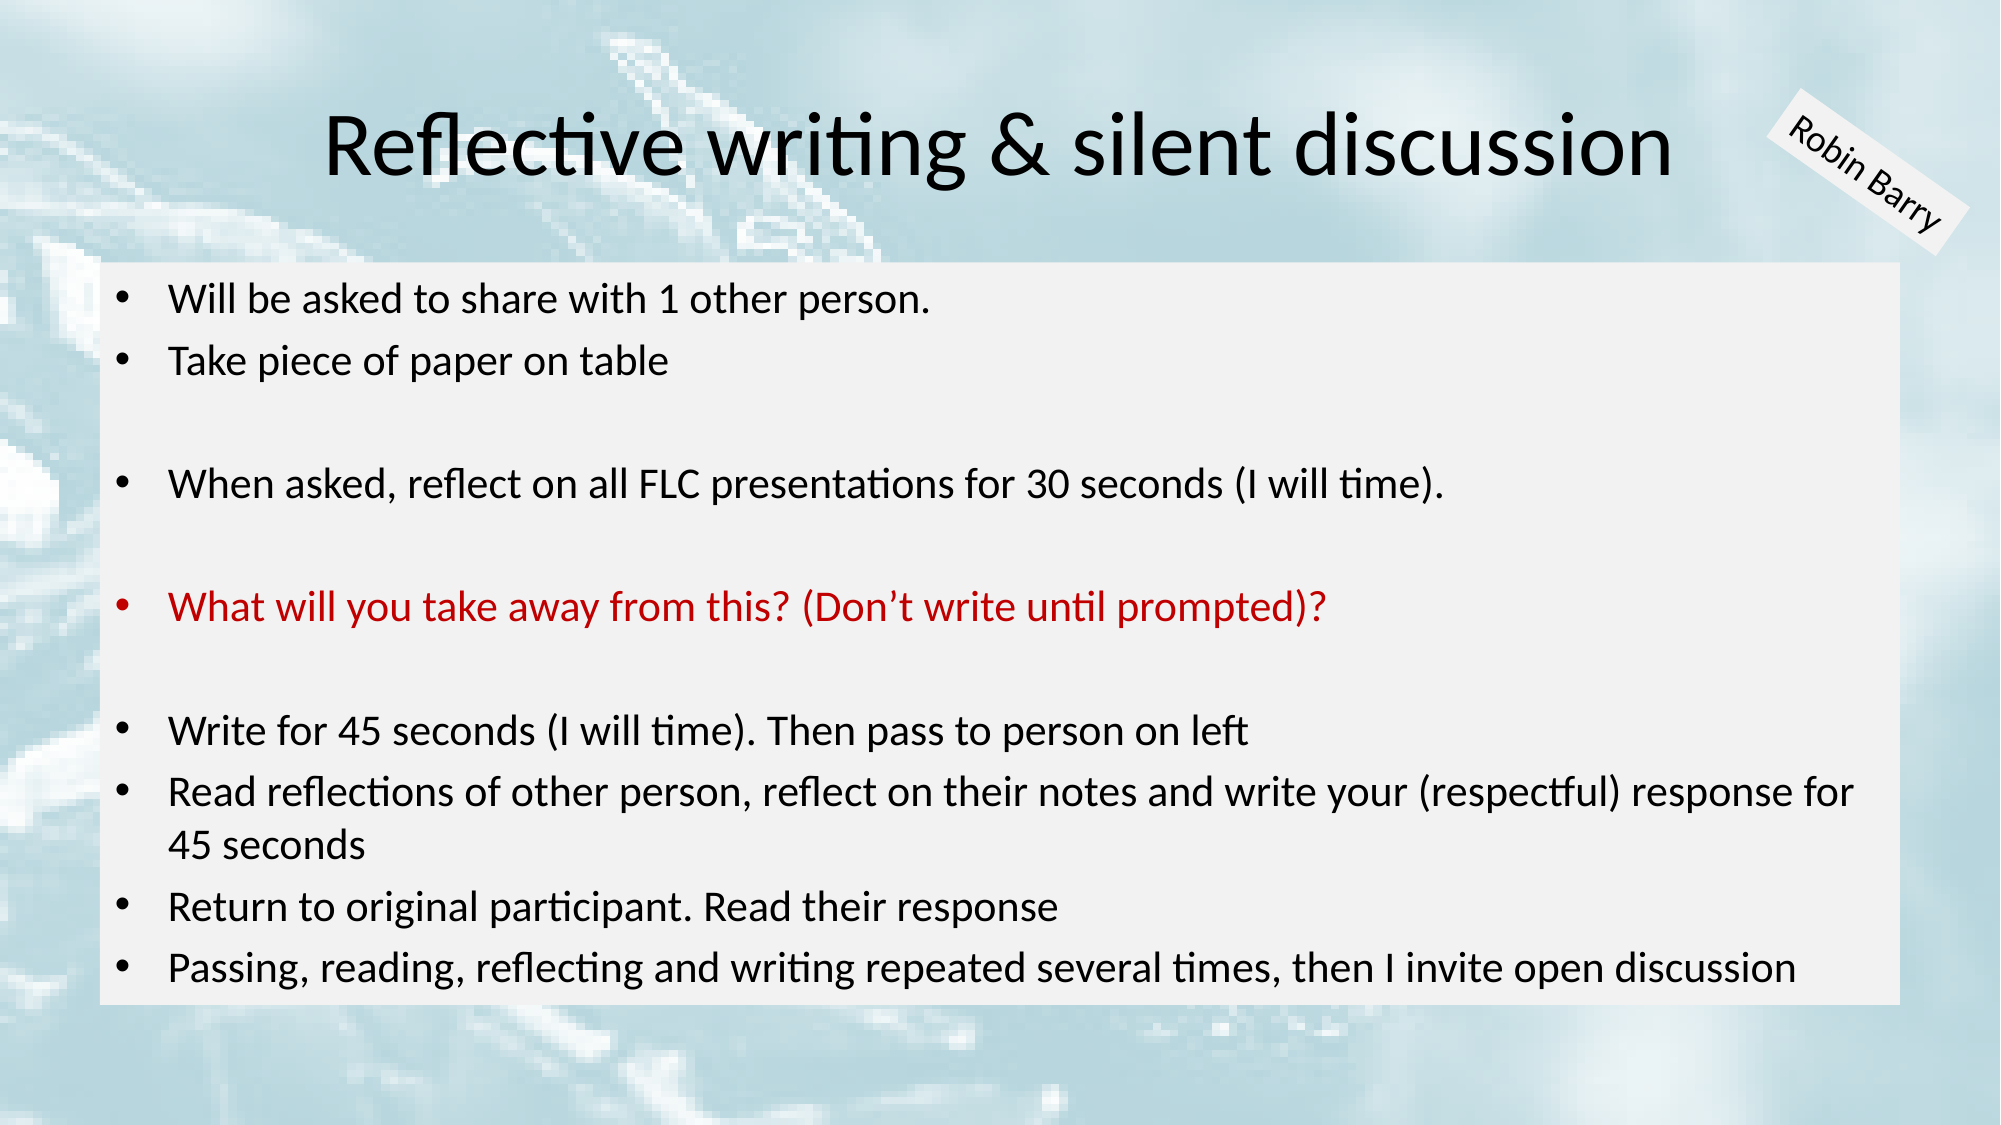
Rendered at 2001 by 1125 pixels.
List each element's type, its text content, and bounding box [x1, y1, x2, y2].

title Reflective writing & silent discussion [99, 45, 1900, 233]
list Will be asked to share with 1 other person. Take piece of paper on table When asked, reflect on all FLC presentations for 30 seconds (I will time). What will you take away from this? (Don’t write until prompted)? Write for 45 seconds (I will time). Then pass to person on left Read reflections of other person, reflect on their notes and write your (respectful) response for 45 seconds Return to original participant. Read their response Passing, reading, reflecting and writing repeated several times, then I invite open discussion [99, 262, 1900, 1005]
text_box Robin Barry [1766, 87, 1971, 257]
